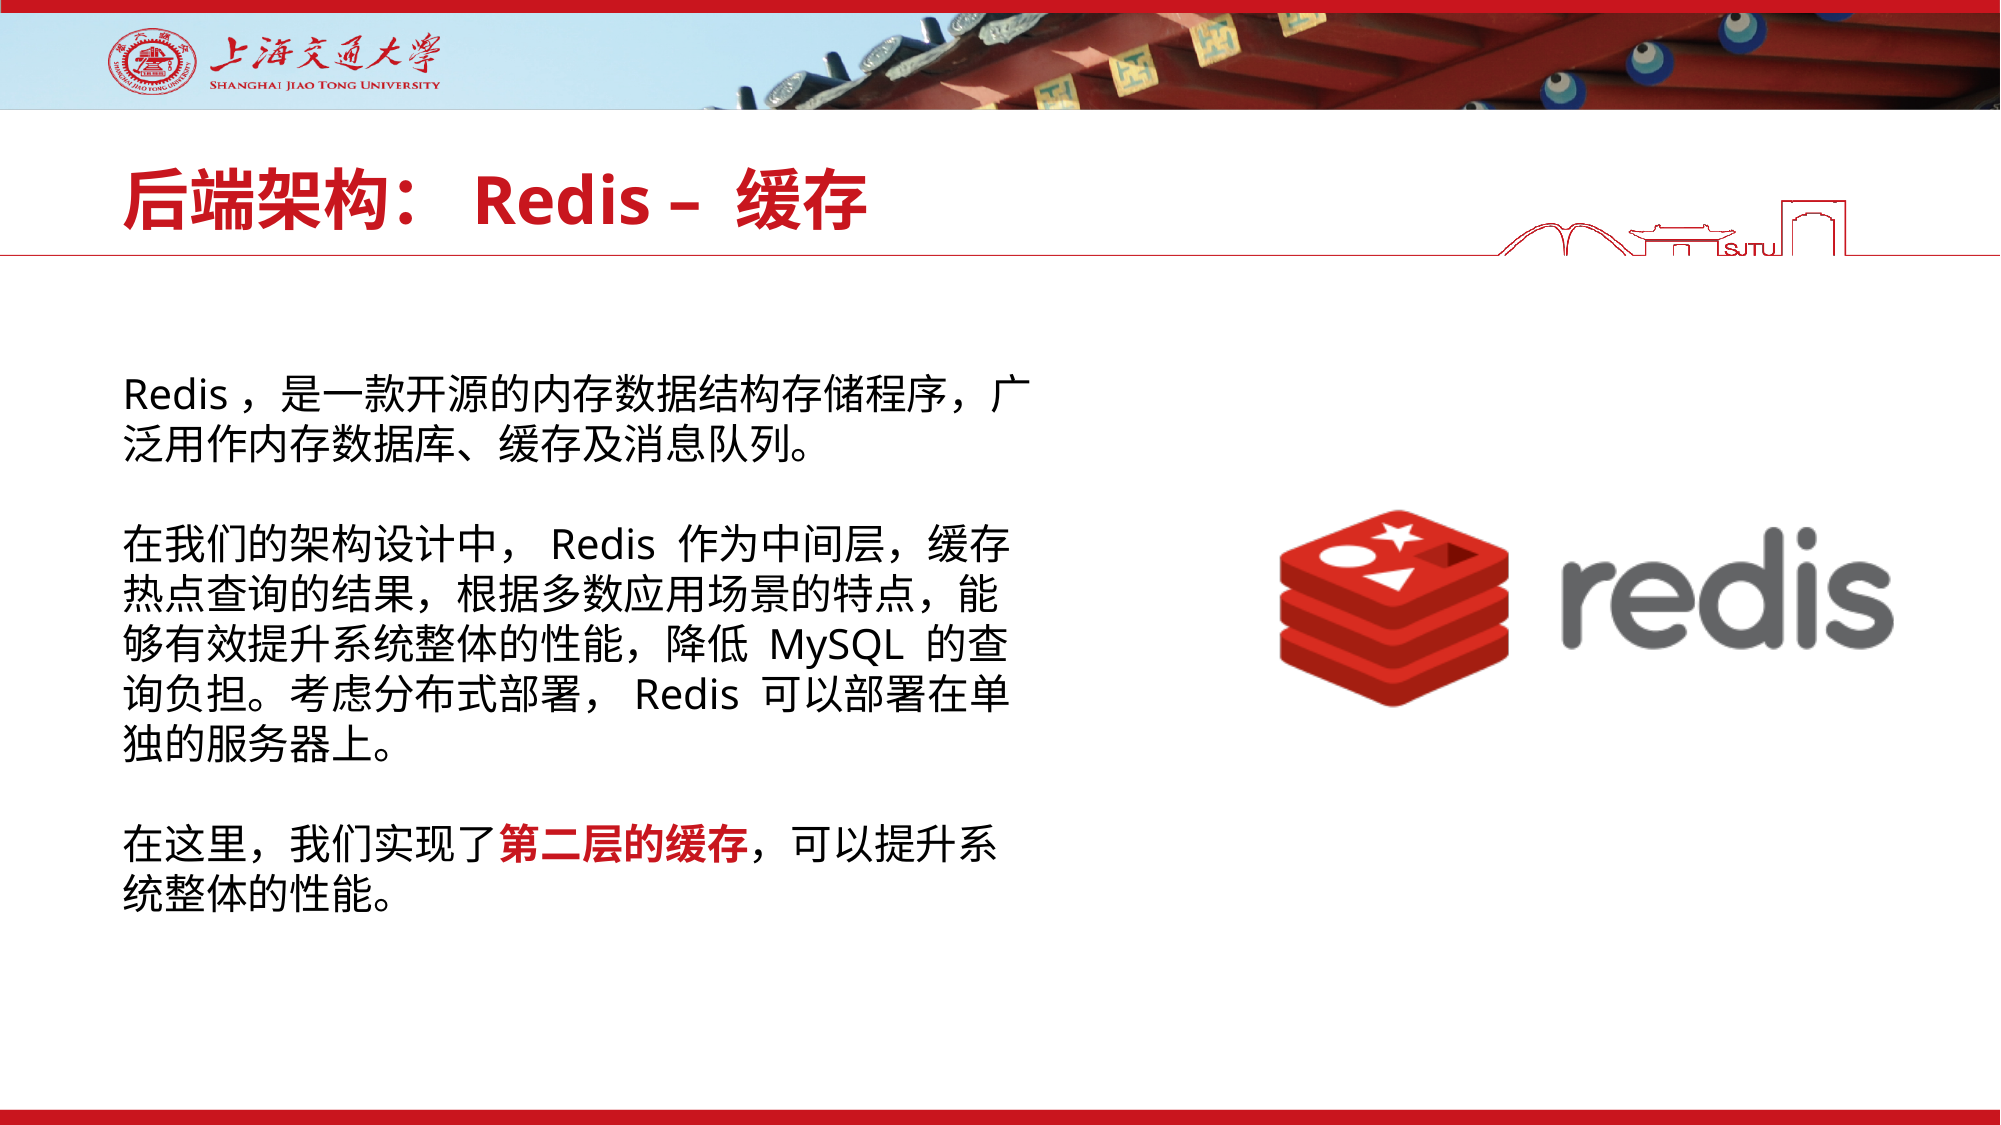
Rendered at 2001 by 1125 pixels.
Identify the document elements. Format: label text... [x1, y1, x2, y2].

picture [1274, 504, 1900, 714]
picture [0, 0, 2000, 110]
text_box Redis，是一款开源的内存数据结构存储程序，广泛用作内存数据库、缓存及消息队列。 在我们的架构设计中，Redis 作为中间层，缓存热点查询的结果，根据多数应用场景的特点，能够有效提升系统整体的性能，降低 MySQL 的查询负担。考虑分布式部署，Redis 可以部署在单独的服务器上。 在这里，我们实现了第二层的缓存，可以提升系统整体的性能。 [108, 360, 1048, 926]
title 后端架构：Redis – 缓存 [108, 159, 1940, 254]
picture [0, 200, 2000, 256]
